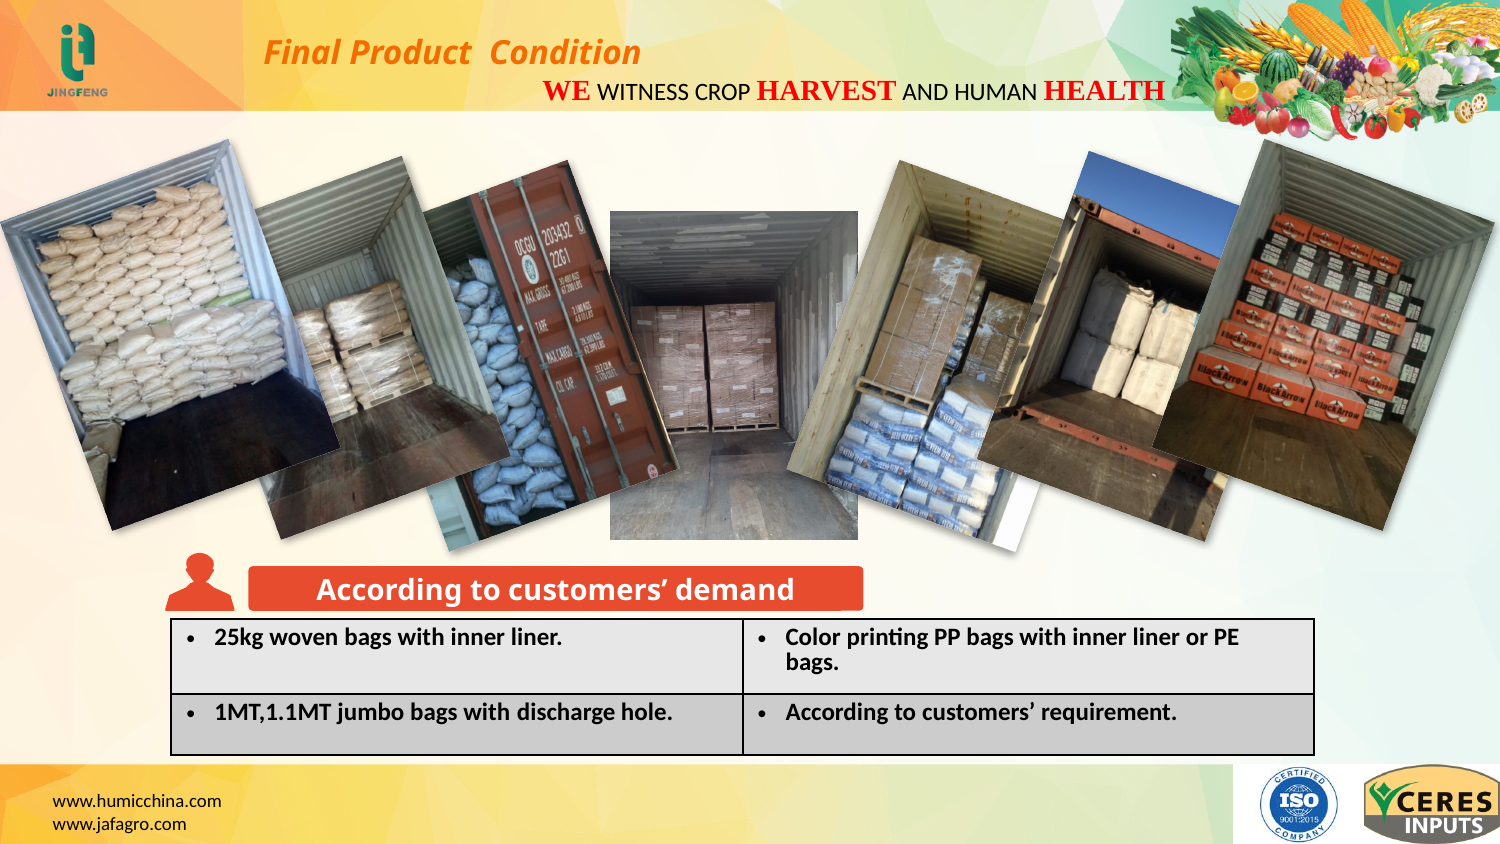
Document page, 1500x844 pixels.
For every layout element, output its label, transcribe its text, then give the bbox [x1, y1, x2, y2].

table_header 25kg woven bags with inner liner. [172, 620, 742, 693]
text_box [165, 549, 864, 612]
text_box www.humicchina.com www.jafagro.com [38, 781, 237, 842]
table_header Color printing PP bags with inner liner or PE bags. [744, 620, 1313, 693]
text_box Final Product Condition [248, 23, 658, 79]
table_cell 1MT,1.1MT jumbo bags with discharge hole. [172, 695, 742, 754]
text_box WE WITNESS CROP HARVEST AND HUMAN HEALTH [527, 64, 1199, 114]
picture [0, 764, 1500, 844]
table_cell According to customers’ requirement. [744, 695, 1313, 754]
picture [0, 0, 1500, 551]
